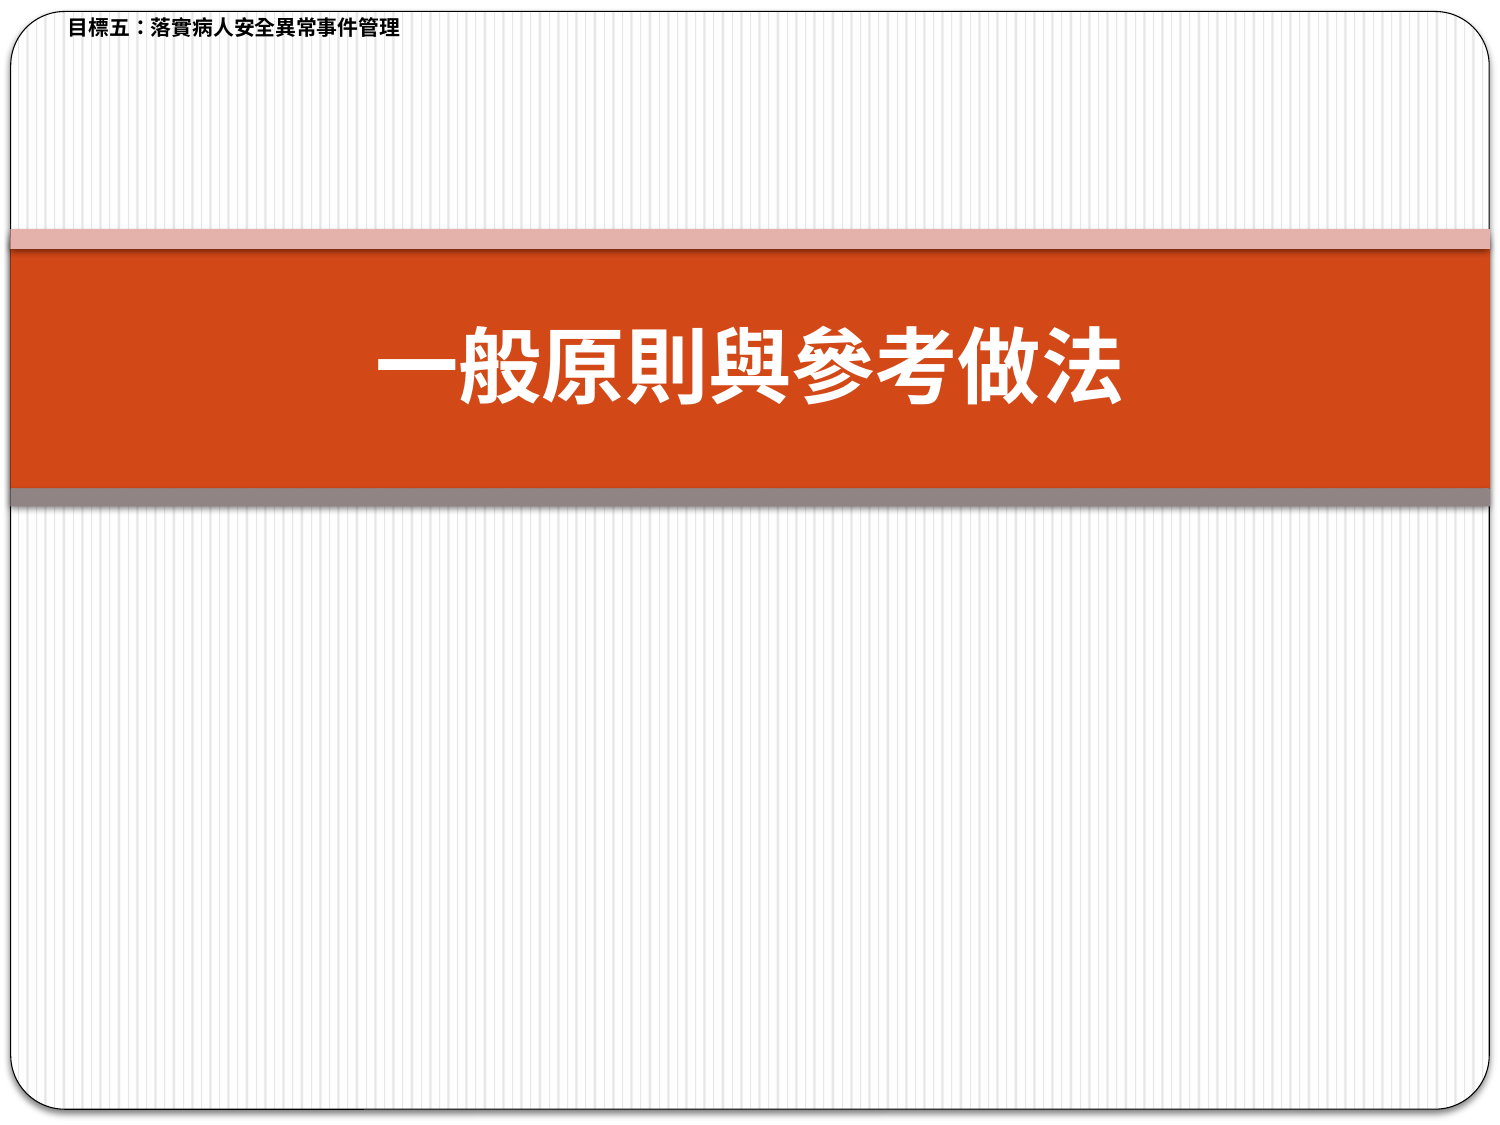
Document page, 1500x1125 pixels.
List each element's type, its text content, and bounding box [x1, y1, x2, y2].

text_box 目標五：落實病人安全異常事件管理 [53, 7, 479, 48]
title 一般原則與參考做法 [75, 247, 1425, 489]
